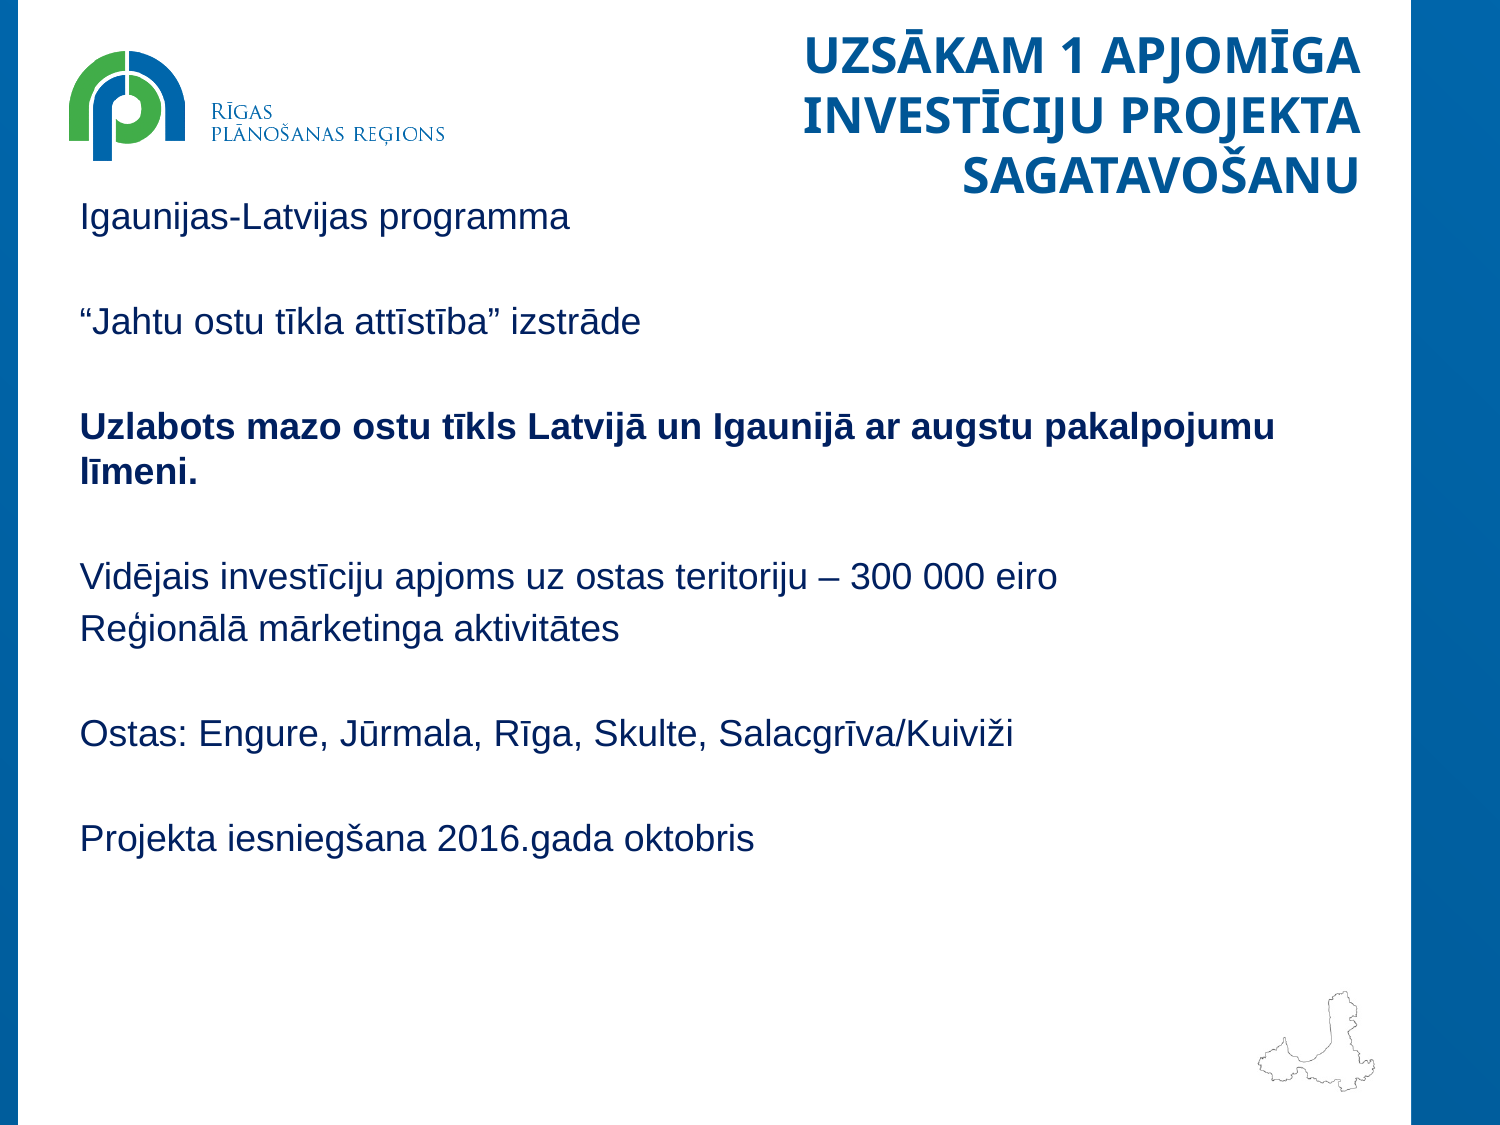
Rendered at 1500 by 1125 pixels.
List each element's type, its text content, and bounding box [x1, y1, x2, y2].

list Igaunijas-Latvijas programma “Jahtu ostu tīkla attīstība” izstrāde Uzlabots mazo ostu tīkls Latvijā un Igaunijā ar augstu pakalpojumu līmeni. Vidējais investīciju apjoms uz ostas teritoriju – 300 000 eiro Reģionālā mārketinga aktivitātes Ostas: Engure, Jūrmala, Rīga, Skulte, Salacgrīva/Kuiviži Projekta iesniegšana 2016.gada oktobris [64, 184, 1376, 965]
title Uzsākam 1 apjomīga investīciju projekta sagatavošanu [478, 66, 1376, 161]
picture [1257, 987, 1376, 1093]
picture [49, 30, 463, 172]
